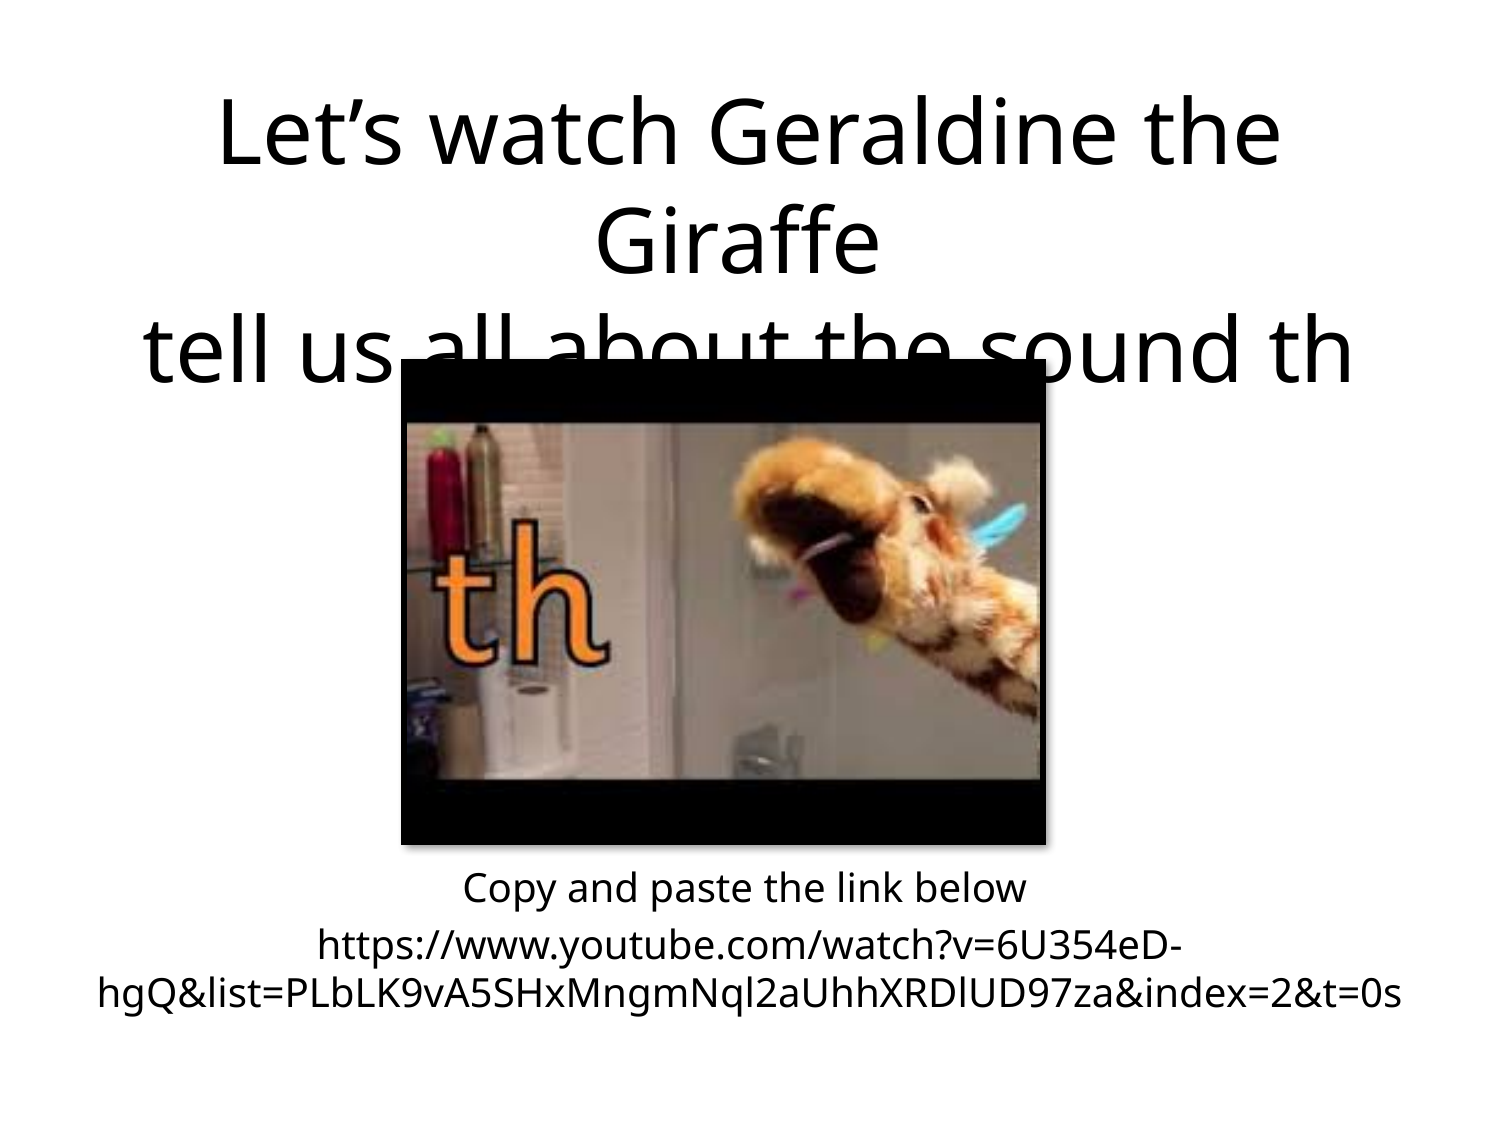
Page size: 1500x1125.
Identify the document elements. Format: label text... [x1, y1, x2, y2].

list Copy and paste the link below https://www.youtube.com/watch?v=6U354eD-hgQ&list=PLbLK9vA5SHxMngmNql2aUhhXRDlUD97za&index=2&t=0s [75, 727, 1425, 1071]
title Let’s watch Geraldine the Giraffe tell us all about the sound th [75, 66, 1425, 409]
picture [407, 364, 1041, 840]
